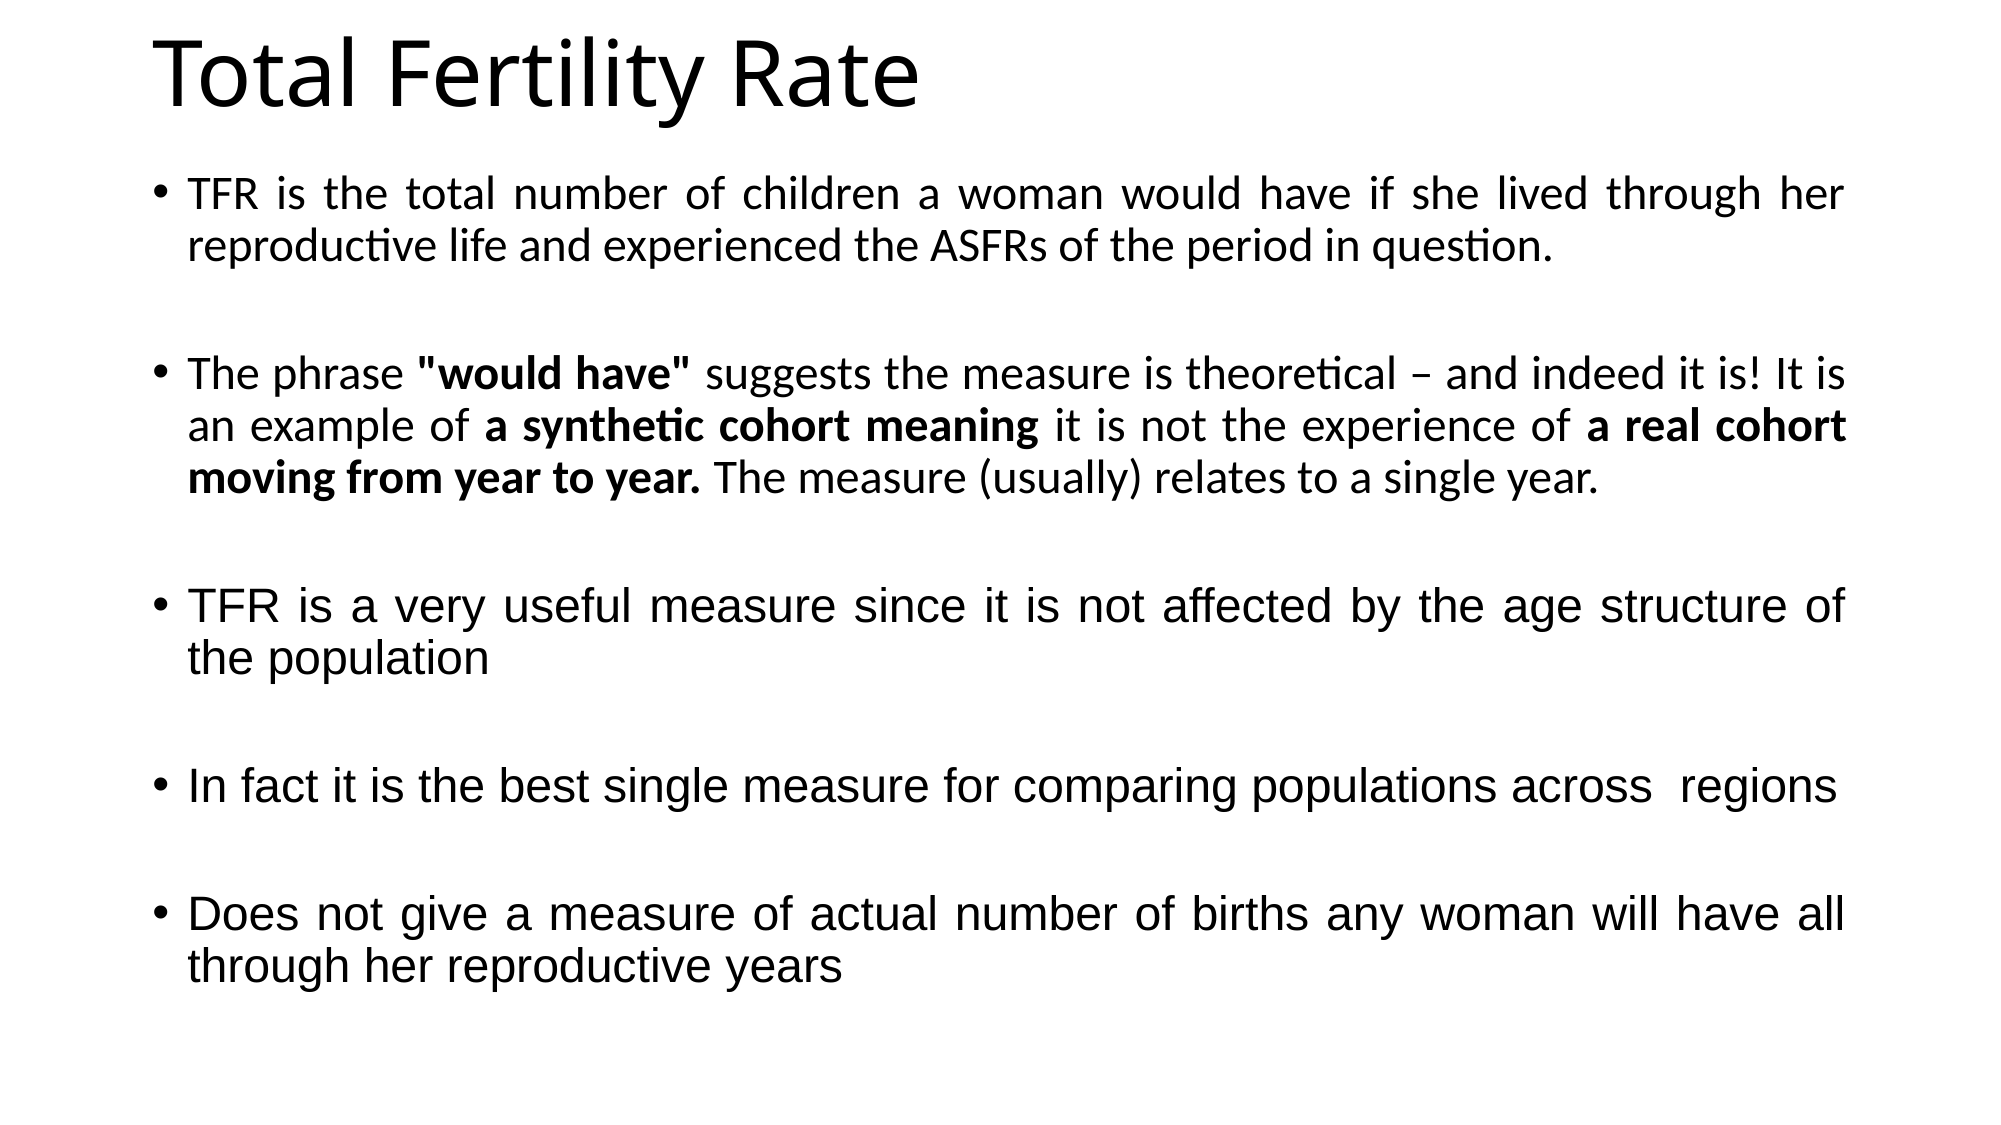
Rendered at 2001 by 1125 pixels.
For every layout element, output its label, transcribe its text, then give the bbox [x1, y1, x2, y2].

title Total Fertility Rate [137, 19, 1863, 135]
list TFR is the total number of children a woman would have if she lived through her reproductive life and experienced the ASFRs of the period in question. The phrase "would have" suggests the measure is theoretical – and indeed it is! It is an example of a synthetic cohort meaning it is not the experience of a real cohort moving from year to year. The measure (usually) relates to a single year. TFR is a very useful measure since it is not affected by the age structure of the population In fact it is the best single measure for comparing populations across regions Does not give a measure of actual number of births any woman will have all through her reproductive years [137, 160, 1863, 1064]
